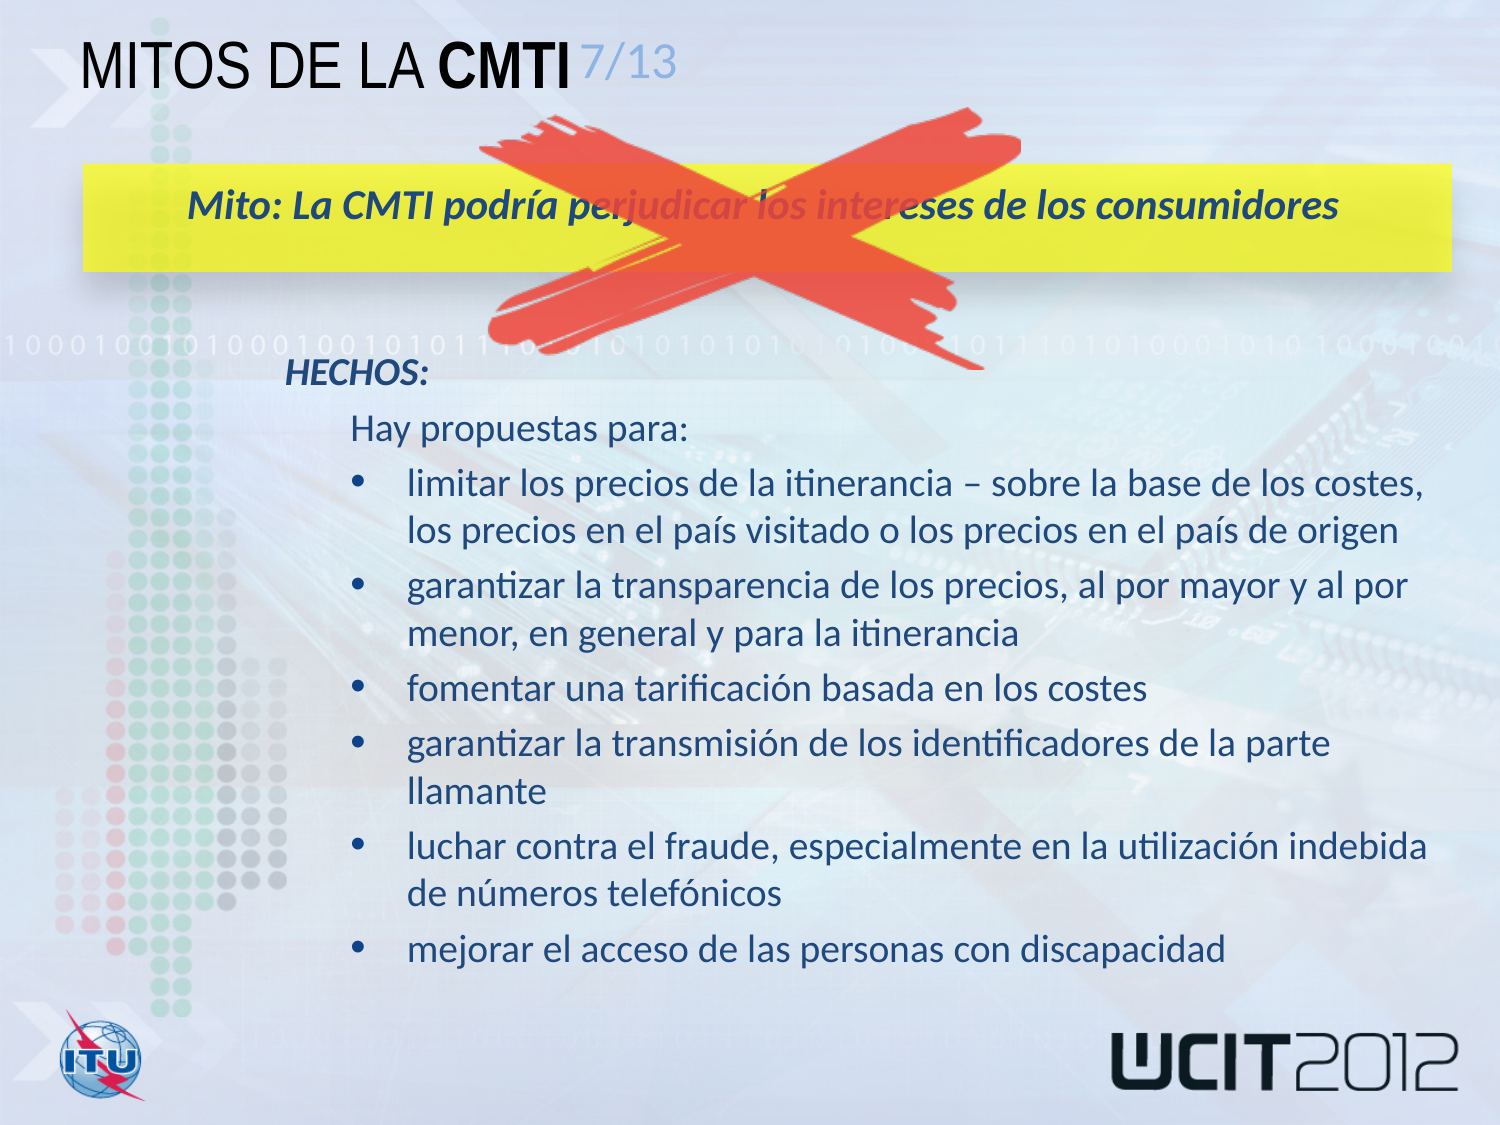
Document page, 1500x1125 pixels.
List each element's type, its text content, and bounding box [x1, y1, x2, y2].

text_box 7/13 [587, 26, 693, 88]
text_box Mito: La CMTI podría perjudicar los intereses de los consumidores [75, 169, 473, 272]
text_box [82, 163, 473, 169]
text_box [1026, 163, 1453, 273]
text_box Mito: La CMTI podría perjudicar los intereses de los consumidores [1026, 169, 1452, 272]
picture [0, 0, 1500, 1125]
text_box MITOS DE LA CMTI [64, 14, 587, 109]
text_box HECHOS: Hay propuestas para: limitar los precios de la itinerancia – sobre la base de los costes, los precios en el país visitado o los precios en el país de origen garantizar la transparencia de los precios, al por mayor y al por menor, en general y para la itinerancia fomentar una tarificación basada en los costes garantizar la transmisión de los identificadores de la parte llamante luchar contra el fraude, especialmente en la utilización indebida de números telefónicos mejorar el acceso de las personas con discapacidad [269, 338, 1452, 1125]
